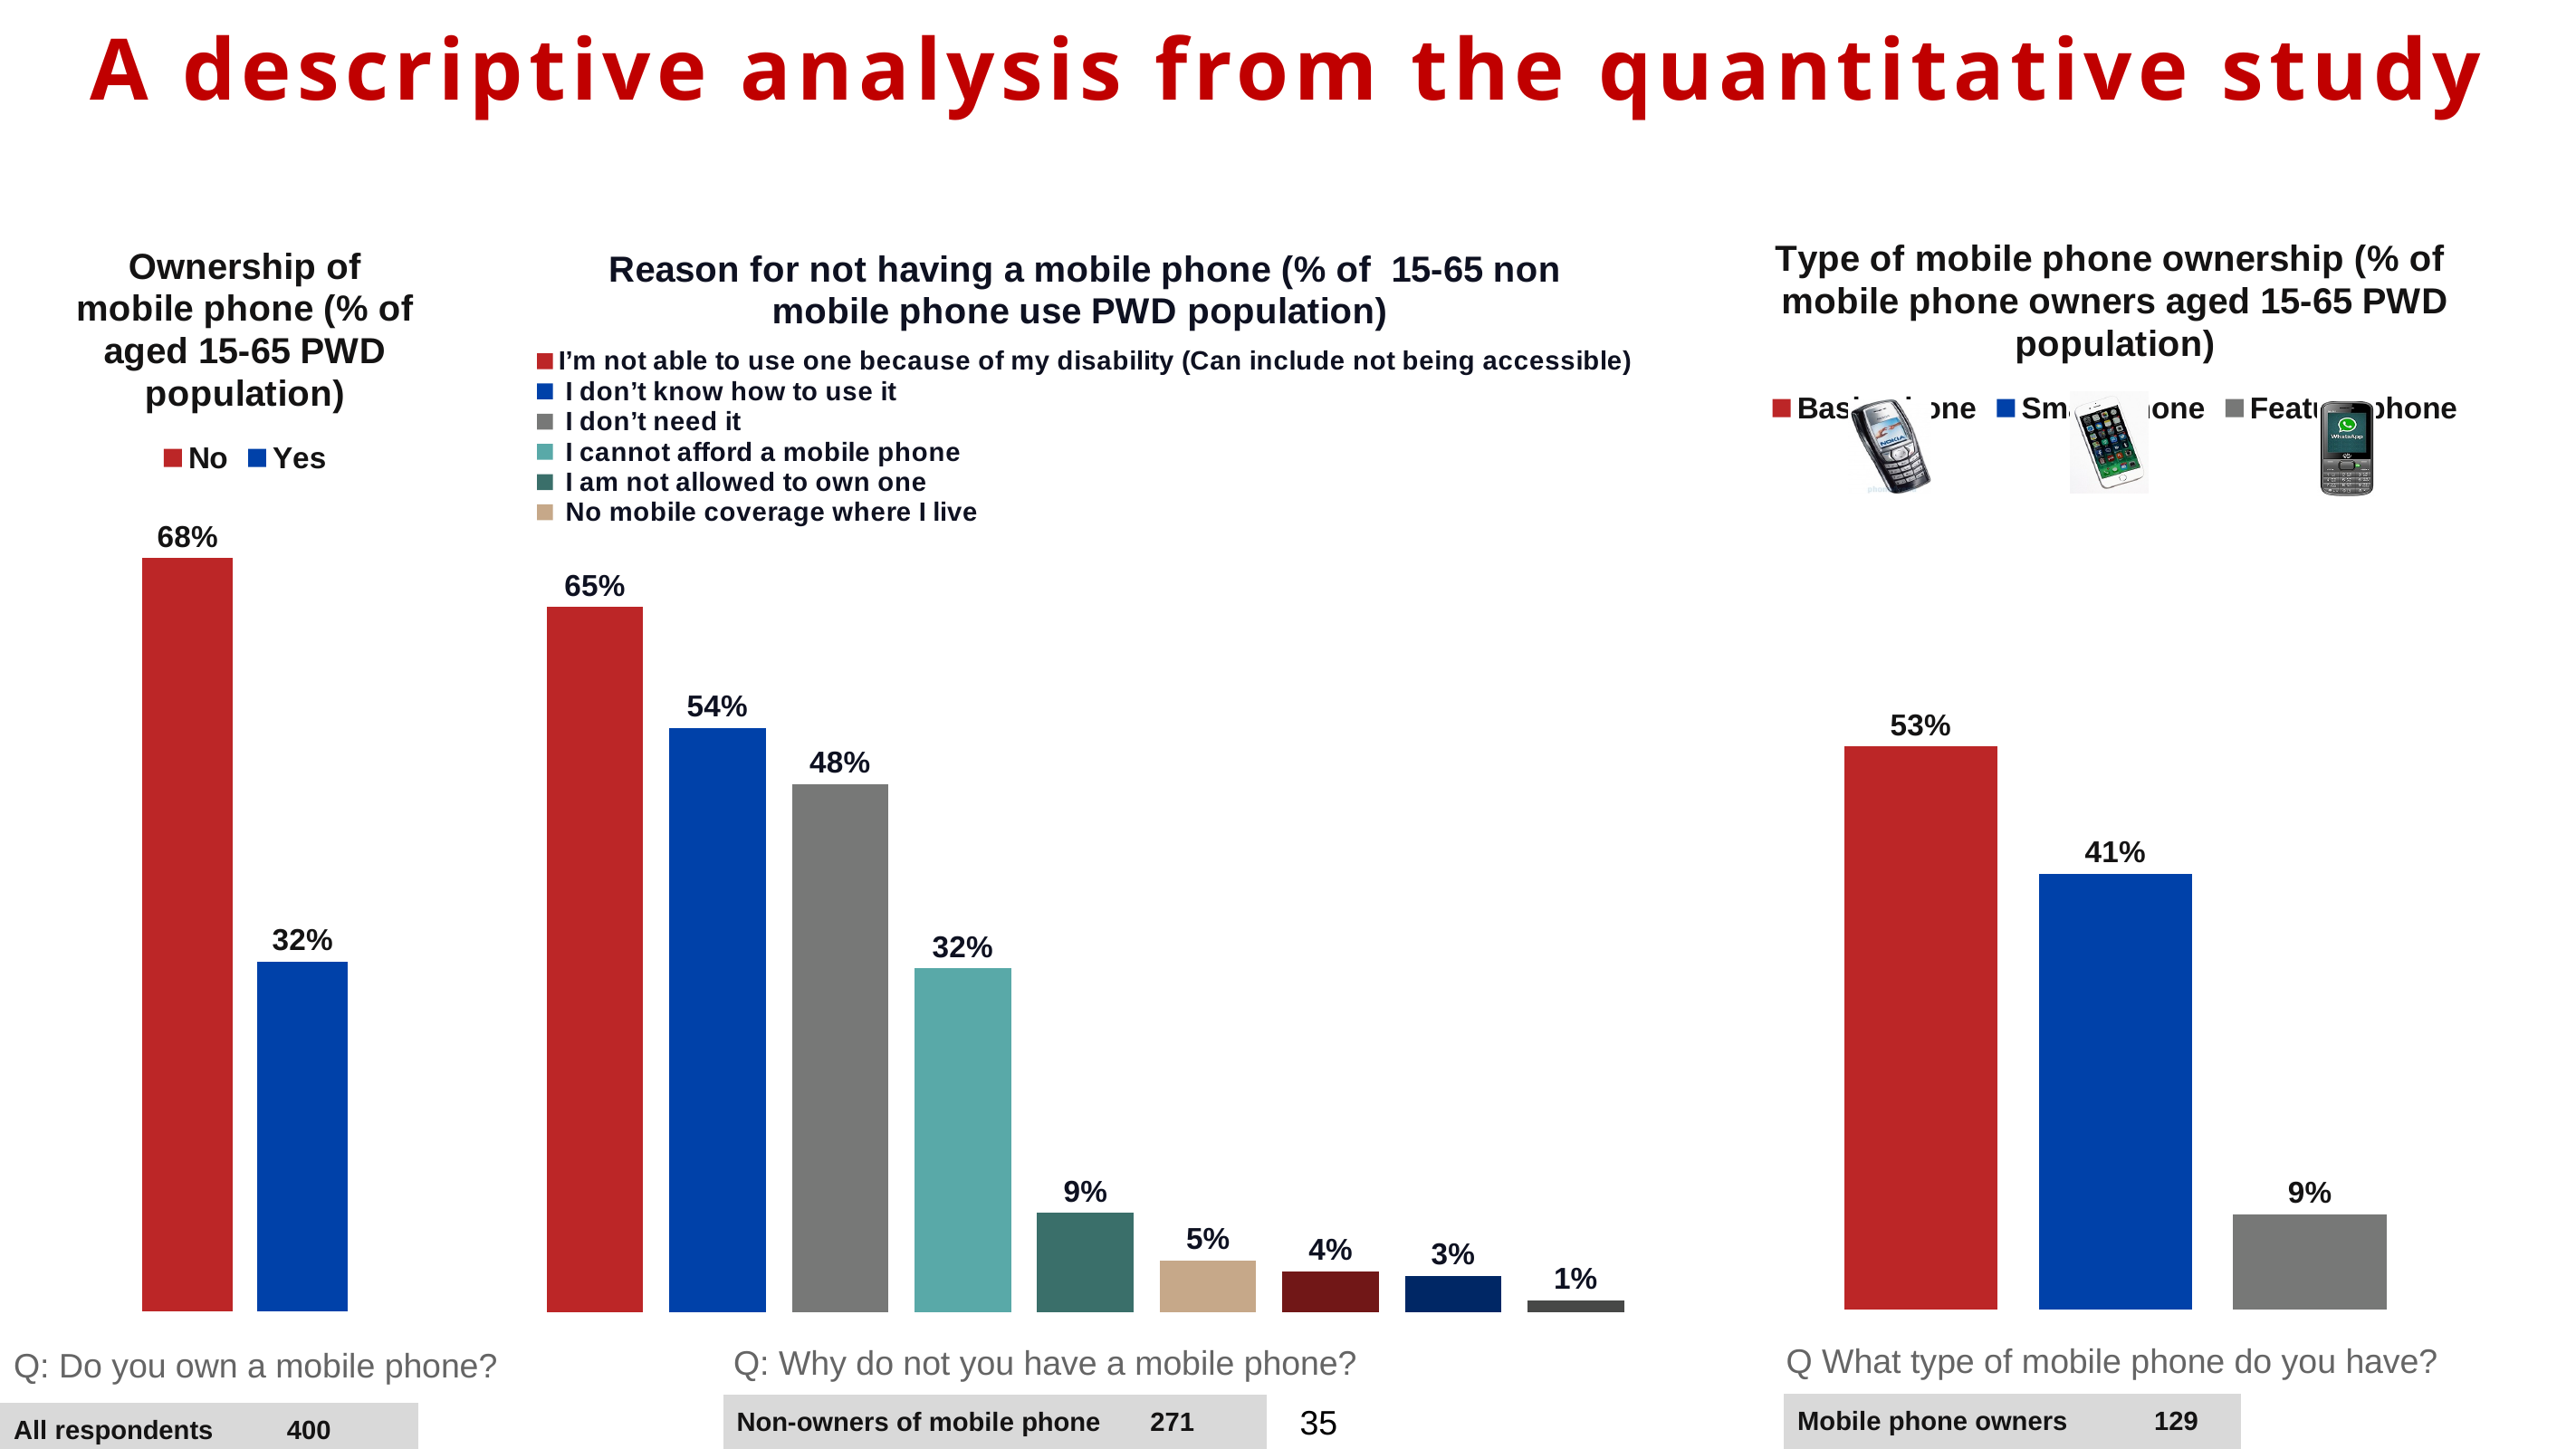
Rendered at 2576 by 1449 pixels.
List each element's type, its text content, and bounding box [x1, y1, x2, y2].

text_box Q What type of mobile phone do you have? [1772, 1339, 2470, 1394]
table_header All respondents [0, 1403, 273, 1449]
table_header Non-owners of mobile phone [723, 1395, 1136, 1449]
slide_number 35 [1289, 1393, 1347, 1449]
text_box Q: Why do not you have a mobile phone? [720, 1347, 1412, 1391]
table_header Mobile phone owners [1784, 1394, 2140, 1449]
table_header 400 [273, 1403, 418, 1449]
picture [1847, 399, 1931, 494]
table_header 129 [2140, 1394, 2241, 1449]
title A descriptive analysis from the quantitative study [0, 0, 2575, 132]
picture [2069, 390, 2149, 494]
chart [22, 197, 2576, 1339]
text_box Q: Do you own a mobile phone? [0, 1337, 620, 1403]
table_header 271 [1136, 1395, 1267, 1449]
picture [2317, 400, 2376, 496]
